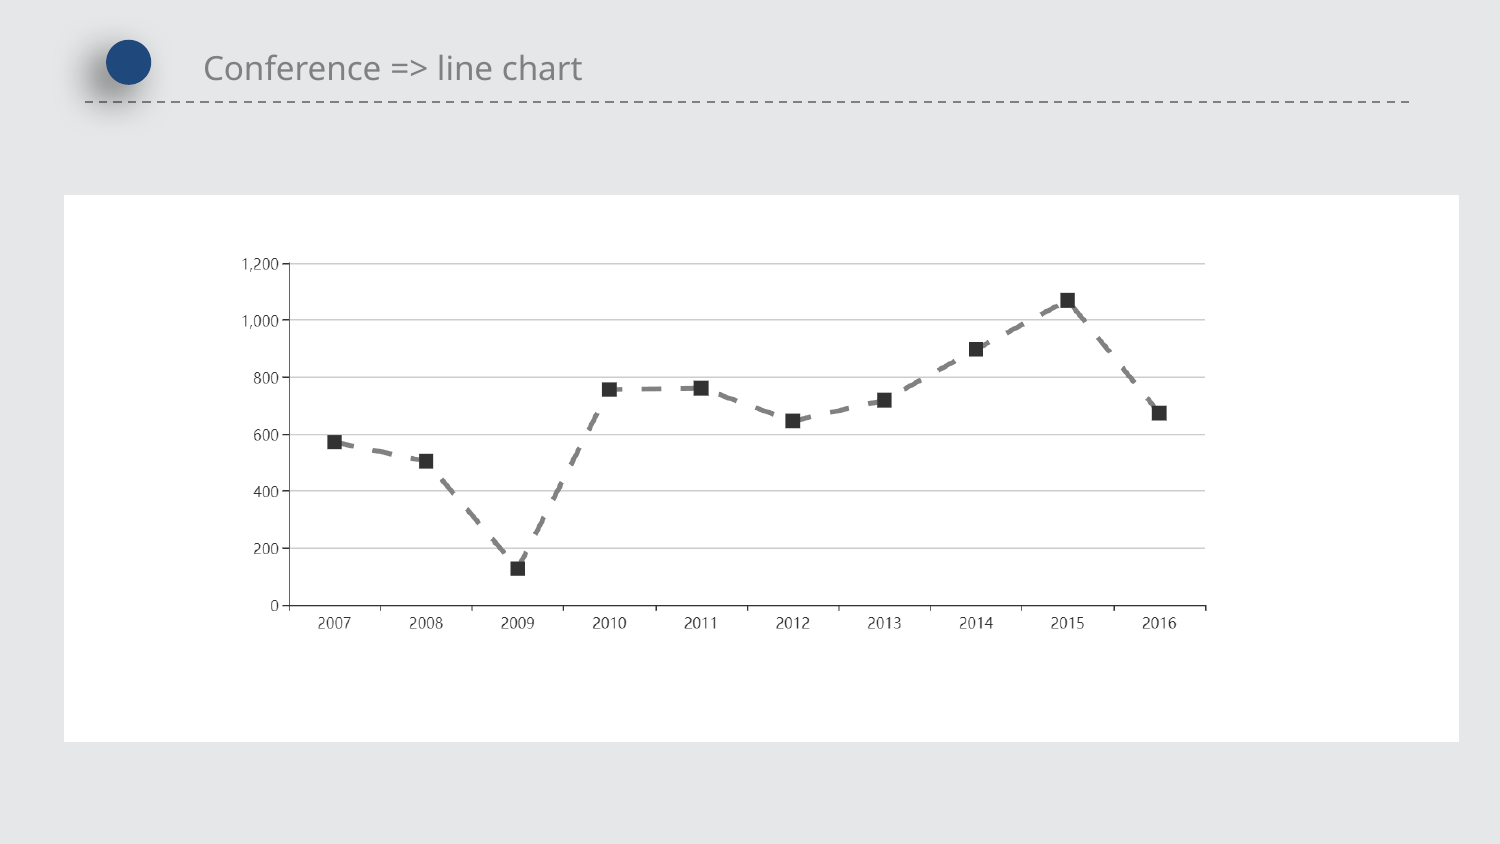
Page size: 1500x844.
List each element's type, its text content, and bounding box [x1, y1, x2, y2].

text_box Conference => line chart [188, 40, 599, 95]
text_box [104, 37, 154, 87]
picture [0, 0, 1500, 844]
